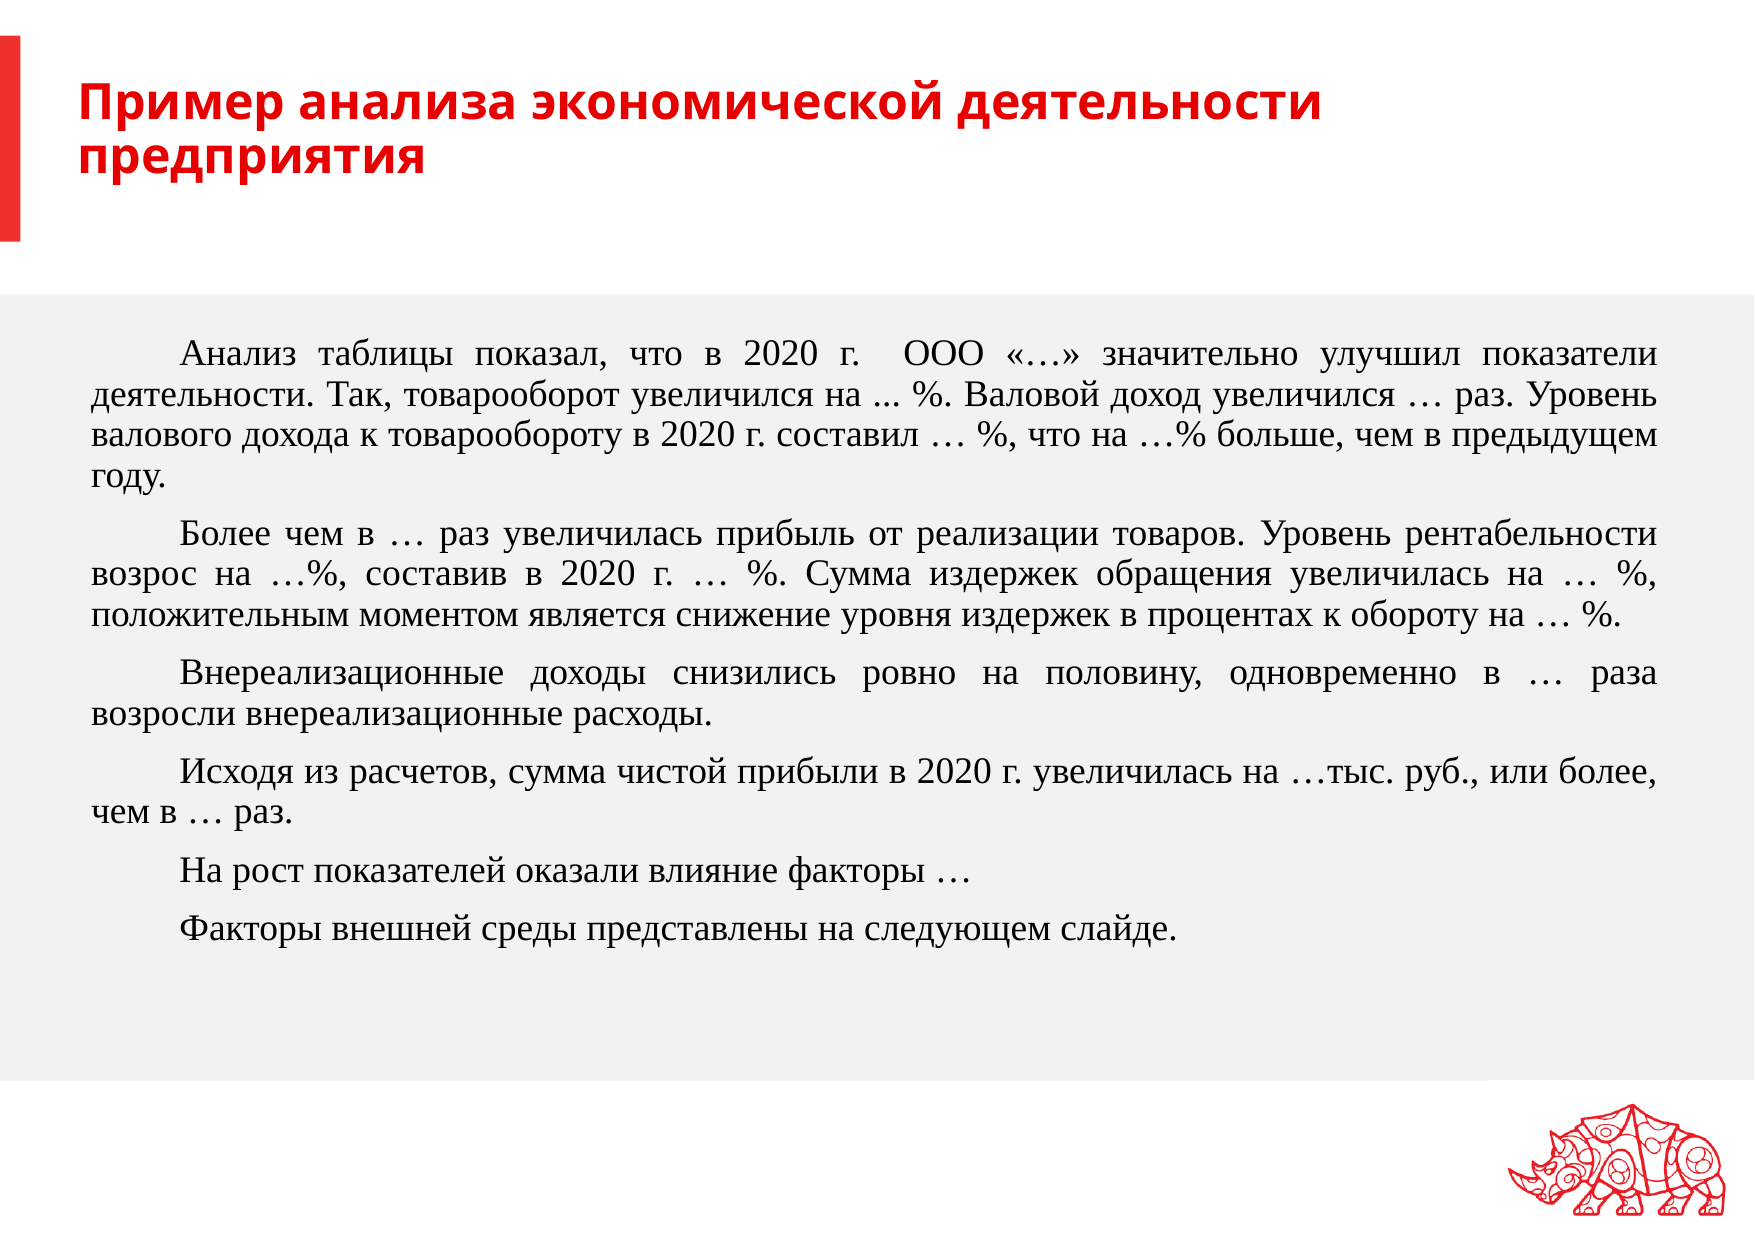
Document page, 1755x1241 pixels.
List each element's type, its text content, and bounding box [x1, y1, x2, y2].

list Анализ таблицы показал, что в 2020 г. ООО «…» значительно улучшил показатели деятельности. Так, товарооборот увеличился на ... %. Валовой доход увеличился … раз. Уровень валового дохода к товарообороту в 2020 г. составил … %, что на …% больше, чем в предыдущем году. Более чем в … раз увеличилась прибыль от реализации товаров. Уровень рентабельности возрос на …%, составив в 2020 г. … %. Сумма издержек обращения увеличилась на … %, положительным моментом является снижение уровня издержек в процентах к обороту на … %. Внереализационные доходы снизились ровно на половину, одновременно в … раза возросли внереализационные расходы. Исходя из расчетов, сумма чистой прибыли в 2020 г. увеличилась на …тыс. руб., или более, чем в … раз. На рост показателей оказали влияние факторы … Факторы внешней среды представлены на следующем слайде. [73, 324, 1677, 1052]
picture [1487, 1080, 1755, 1229]
list Пример анализа экономической деятельности предприятия [45, 124, 1658, 194]
